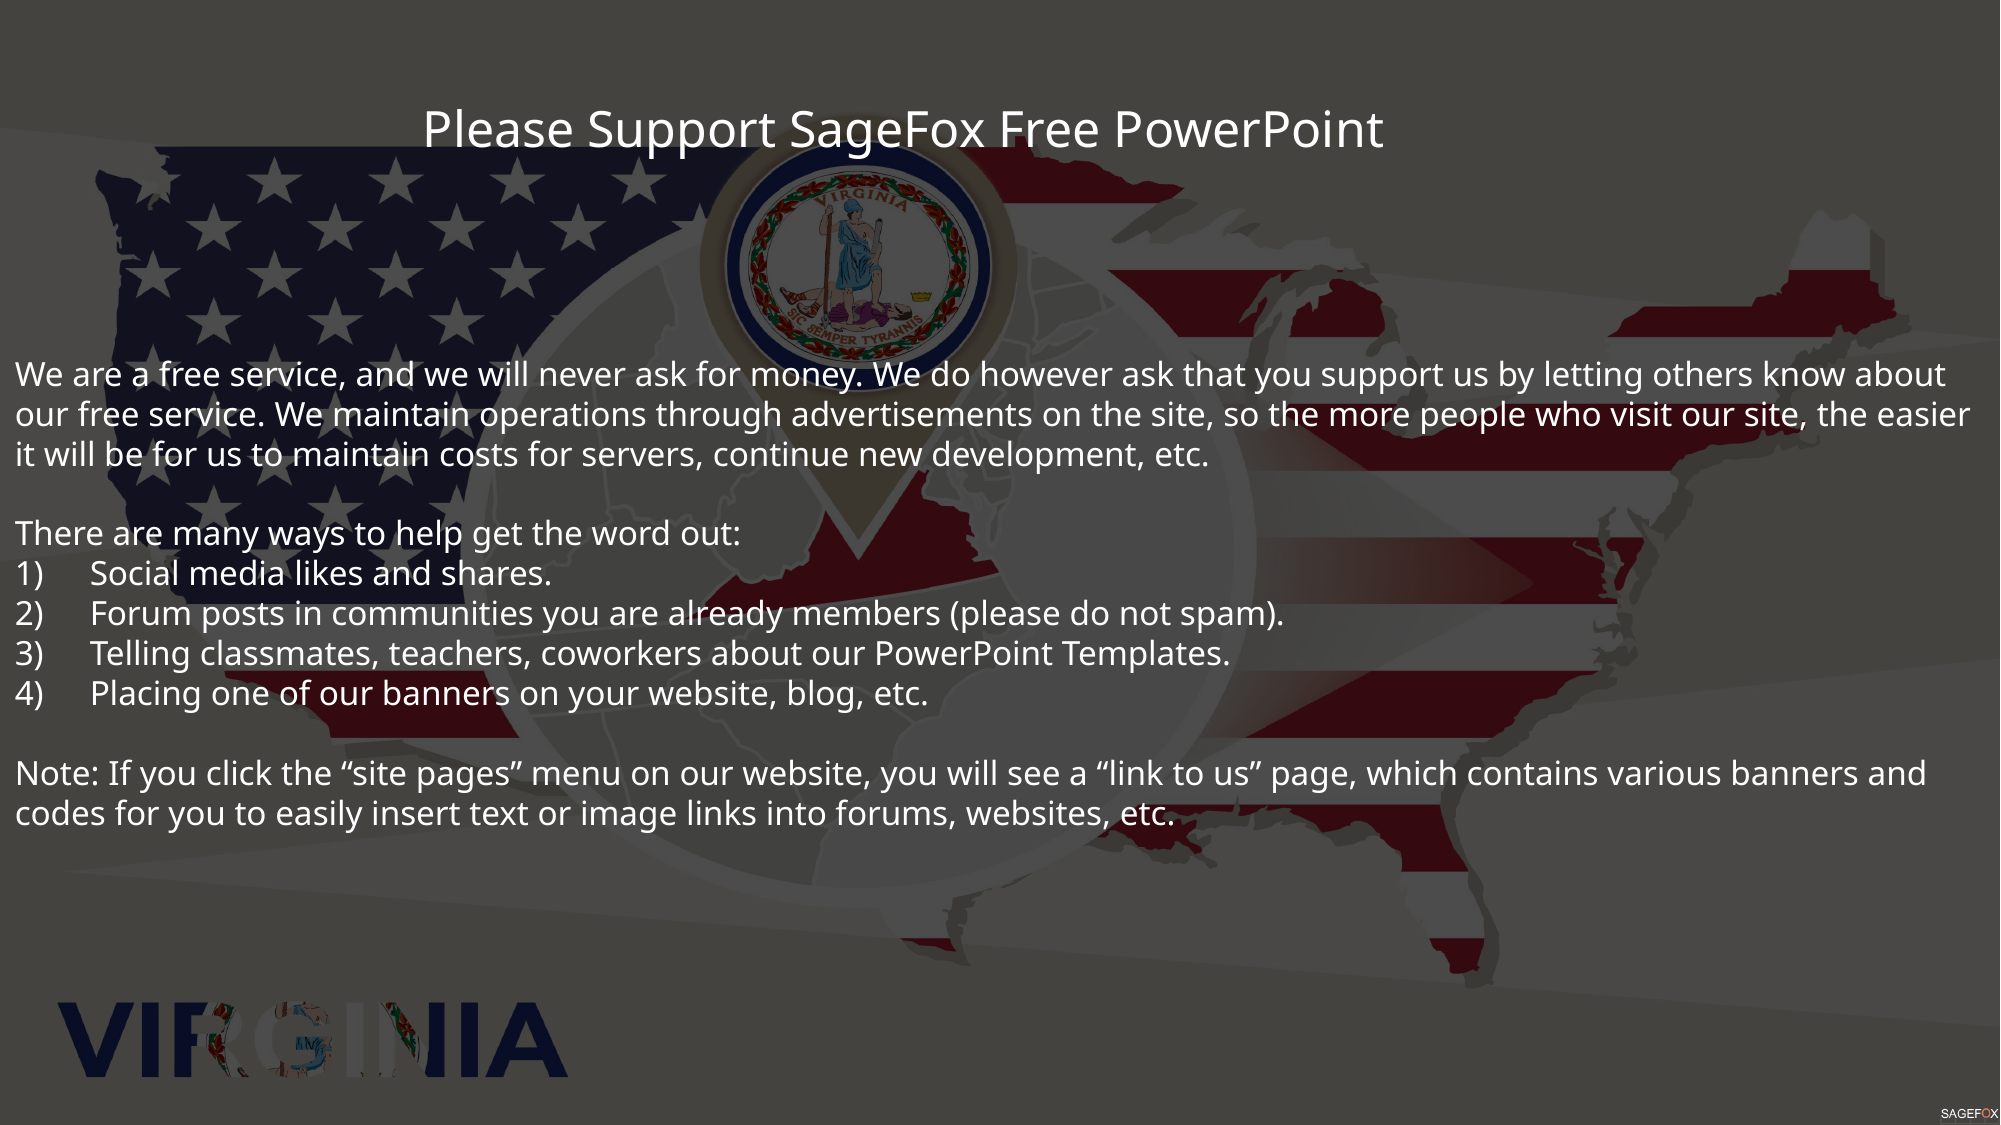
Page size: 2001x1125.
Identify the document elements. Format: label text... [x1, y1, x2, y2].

text_box We are a free service, and we will never ask for money. We do however ask that you support us by letting others know about our free service. We maintain operations through advertisements on the site, so the more people who visit our site, the easier it will be for us to maintain costs for servers, continue new development, etc. There are many ways to help get the word out: Social media likes and shares. Forum posts in communities you are already members (please do not spam). Telling classmates, teachers, coworkers about our PowerPoint Templates. Placing one of our banners on your website, blog, etc. Note: If you click the “site pages” menu on our website, you will see a “link to us” page, which contains various banners and codes for you to easily insert text or image links into forums, websites, etc. [0, 0, 2000, 1125]
title Please Support SageFox Free PowerPoint [363, 72, 1444, 190]
